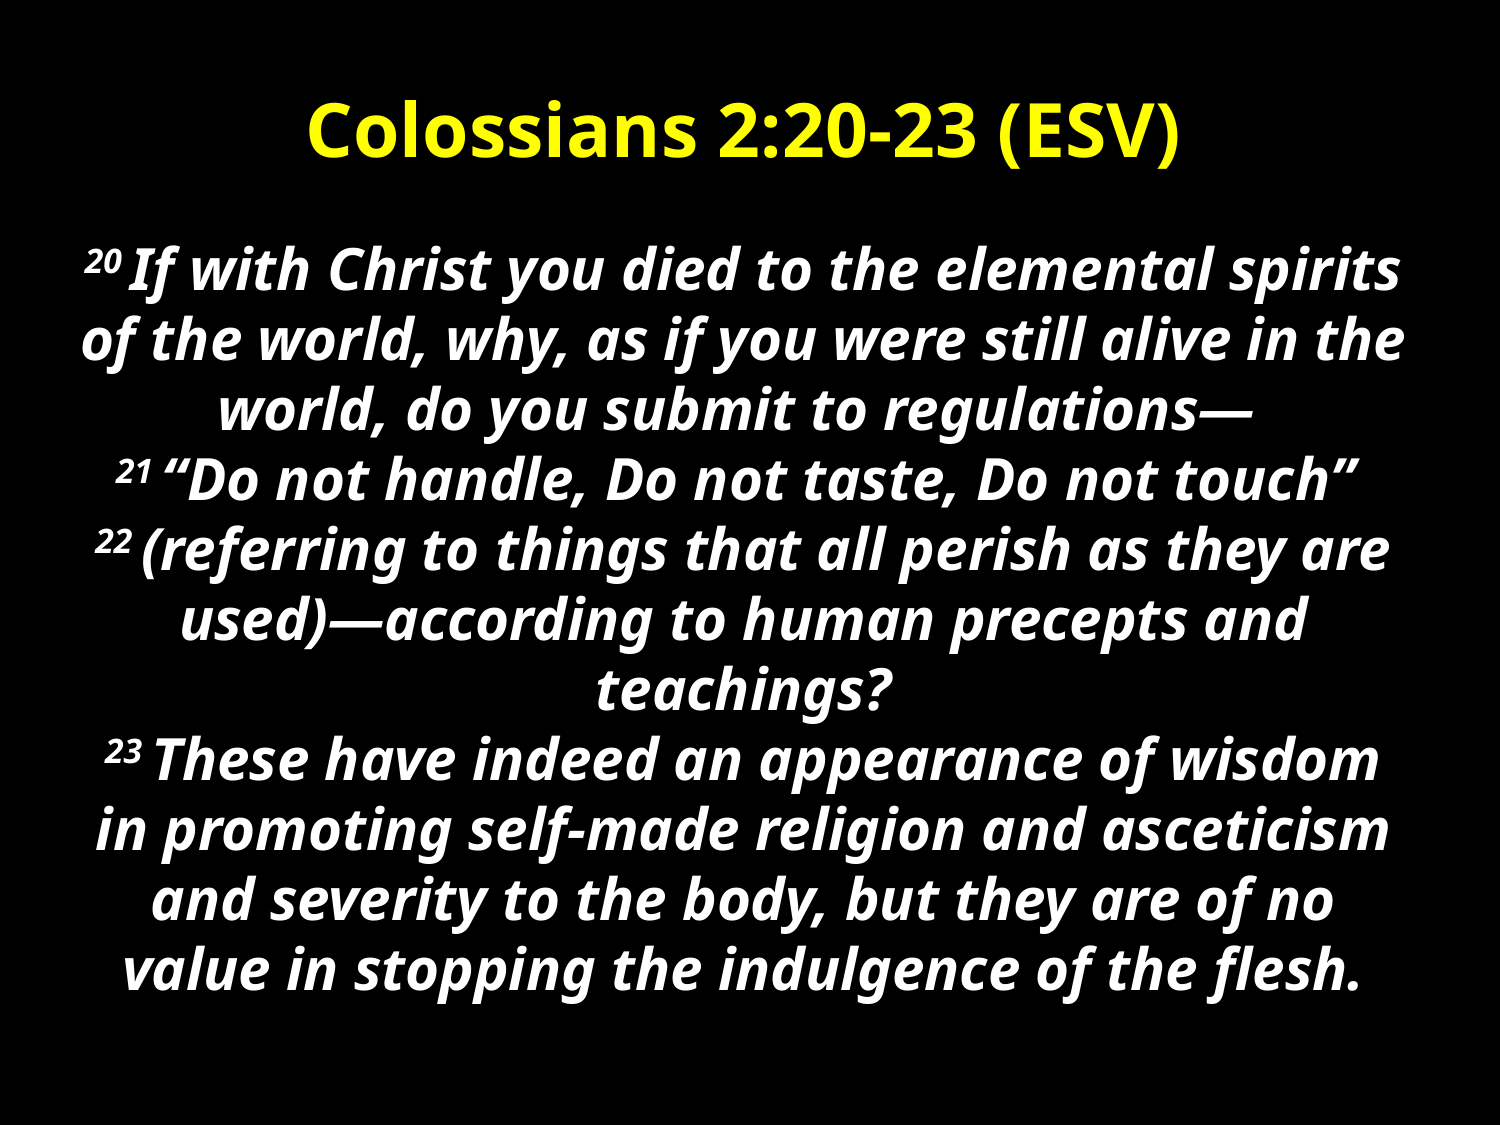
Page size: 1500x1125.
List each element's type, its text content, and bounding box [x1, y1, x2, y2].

text_box Colossians 2:20-23 (ESV) 20 If with Christ you died to the elemental spirits of the world, why, as if you were still alive in the world, do you submit to regulations— 21 “Do not handle, Do not taste, Do not touch” 22 (referring to things that all perish as they are used)—according to human precepts and teachings? 23 These have indeed an appearance of wisdom in promoting self-made religion and asceticism and severity to the body, but they are of no value in stopping the indulgence of the flesh. [62, 75, 1425, 1010]
